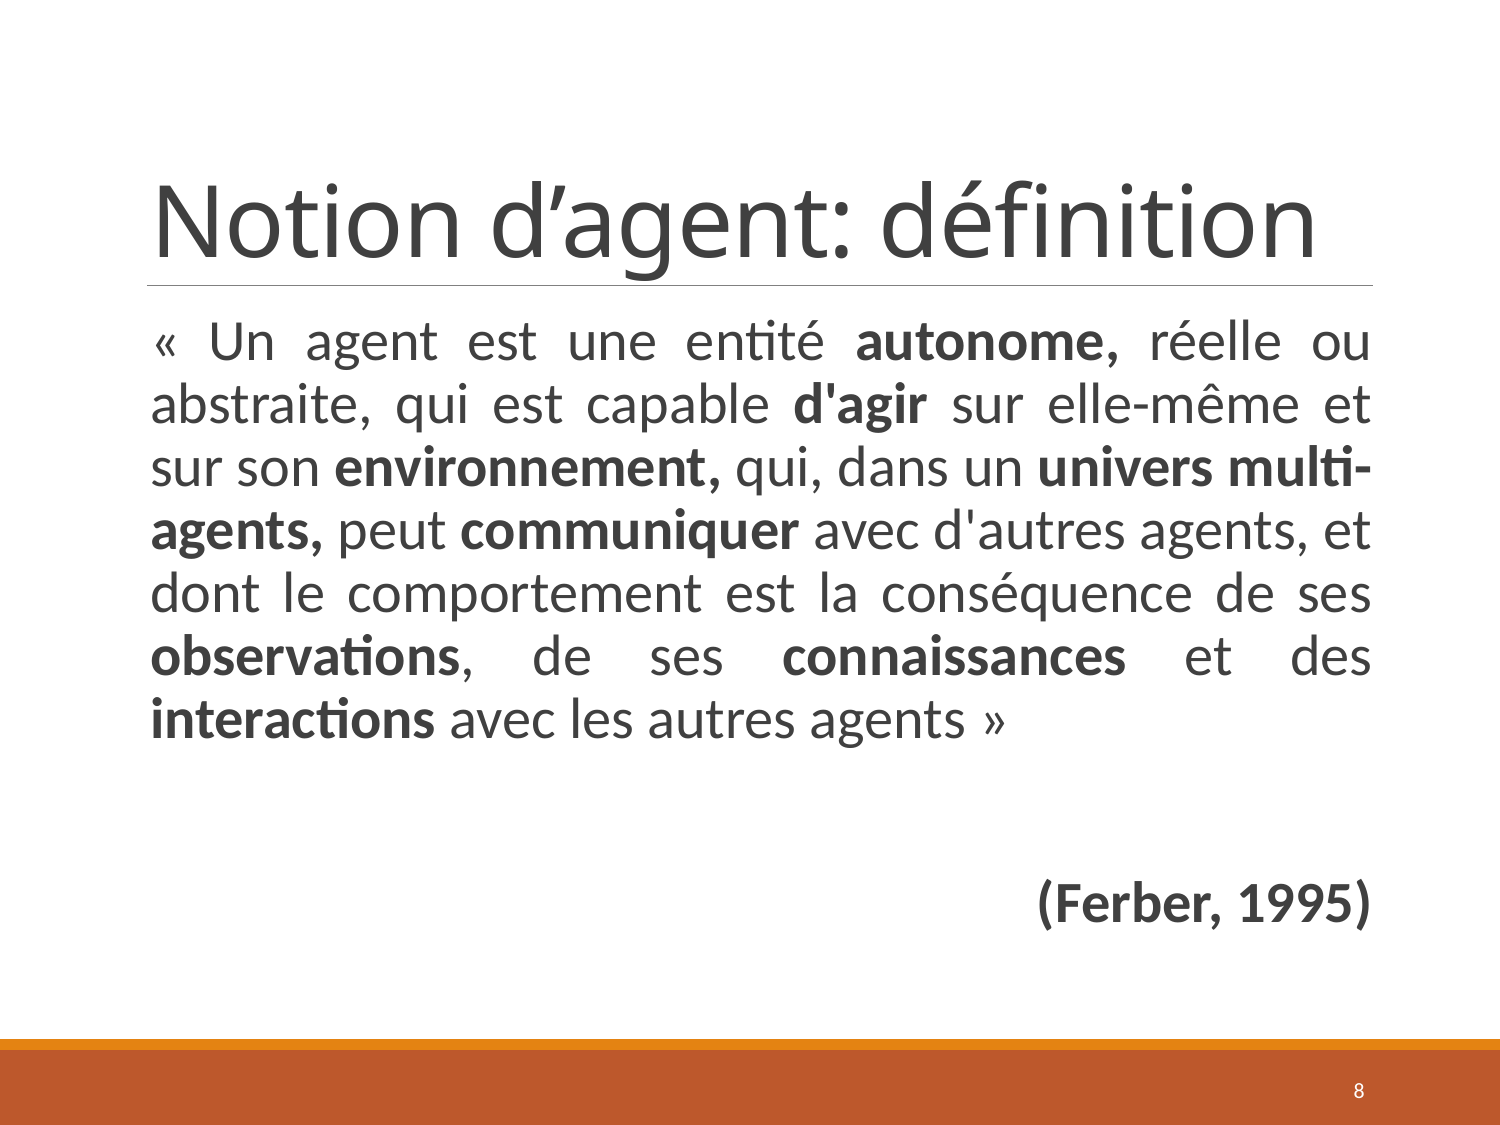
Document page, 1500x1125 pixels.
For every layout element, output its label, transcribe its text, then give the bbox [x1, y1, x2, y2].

title Notion d’agent: définition [135, 47, 1373, 285]
list « Un agent est une entité autonome, réelle ou abstraite, qui est capable d'agir sur elle-même et sur son environnement, qui, dans un univers multi-agents, peut communiquer avec d'autres agents, et dont le comportement est la conséquence de ses observations, de ses connaissances et des interactions avec les autres agents » (Ferber, 1995) [135, 302, 1373, 963]
slide_number 8 [1218, 1059, 1380, 1120]
